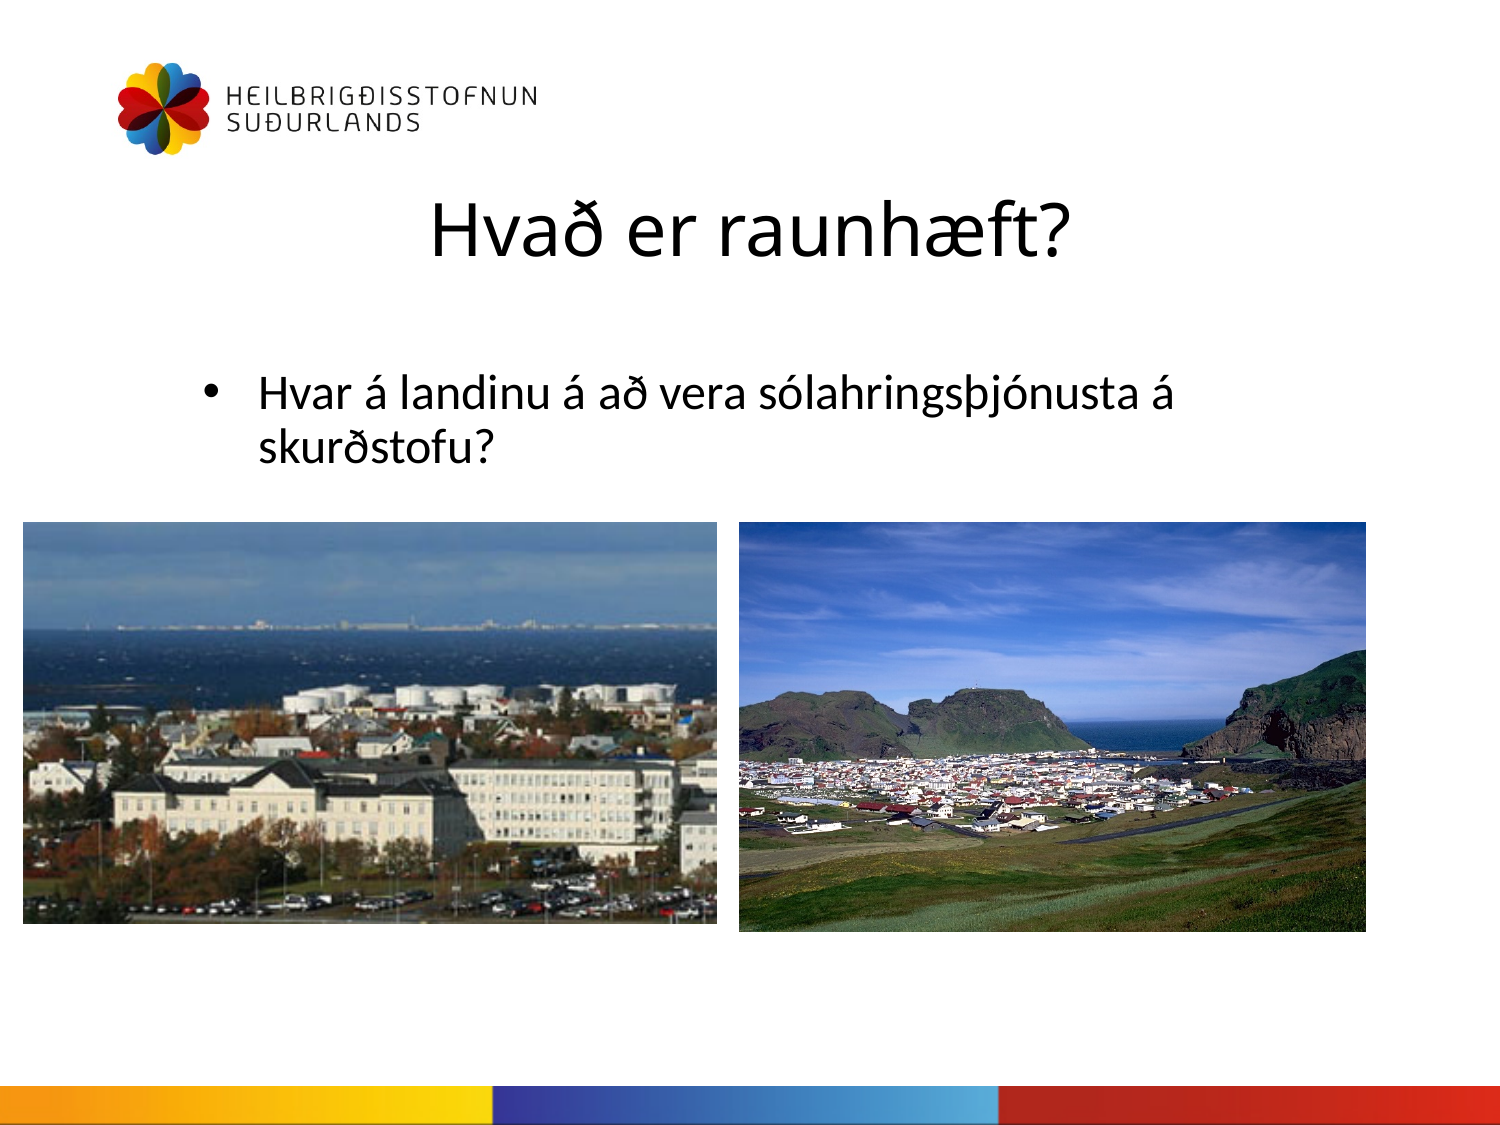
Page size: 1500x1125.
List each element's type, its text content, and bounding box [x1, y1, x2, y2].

picture [23, 522, 717, 924]
picture [100, 49, 553, 169]
subtitle Hvar á landinu á að vera sólahringsþjónusta á skurðstofu? [187, 358, 1313, 976]
title Hvað er raunhæft? [112, 184, 1388, 280]
picture [0, 1086, 1500, 1125]
picture [739, 522, 1366, 932]
